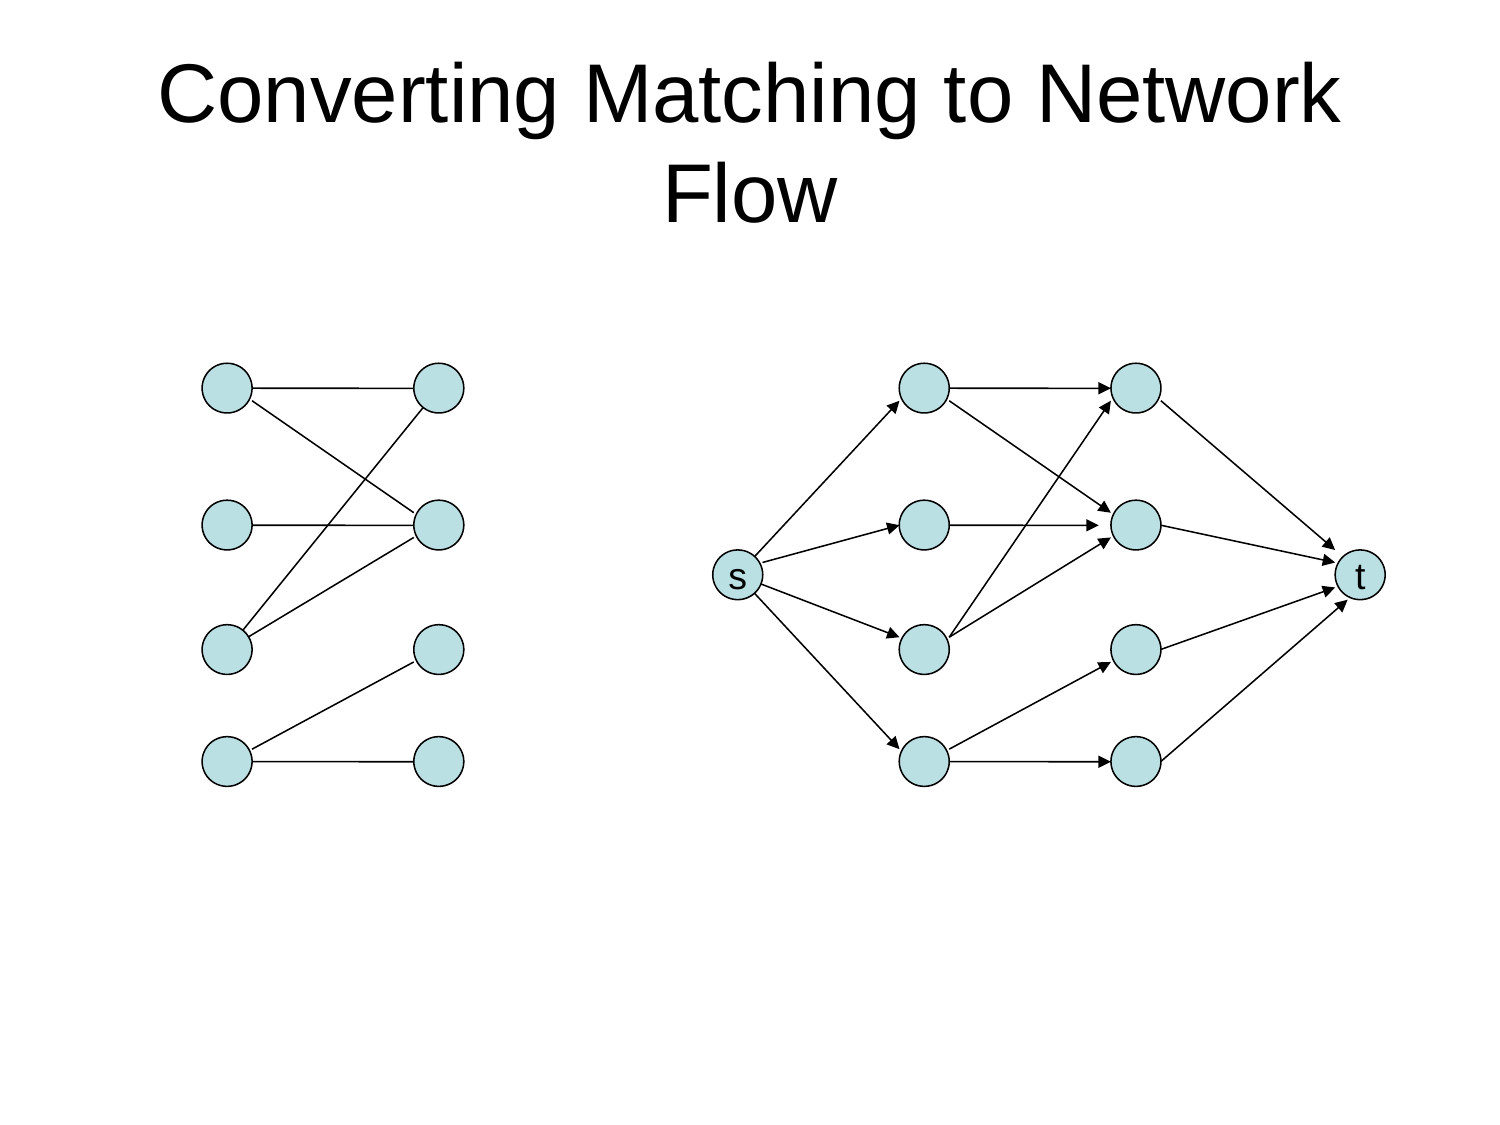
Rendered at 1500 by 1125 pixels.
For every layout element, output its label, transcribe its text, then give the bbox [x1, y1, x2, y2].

text_box [761, 584, 900, 639]
text_box [949, 400, 1111, 513]
text_box [1059, 400, 1111, 476]
title Converting Matching to Network Flow [75, 45, 1425, 233]
text_box [202, 500, 253, 550]
text_box [762, 522, 900, 563]
text_box [1110, 736, 1161, 787]
text_box [1110, 500, 1161, 550]
text_box [413, 500, 464, 550]
text_box [949, 382, 1111, 395]
text_box [899, 500, 950, 550]
text_box [1110, 624, 1161, 675]
text_box [1160, 400, 1336, 550]
text_box [1160, 585, 1336, 650]
text_box [1160, 599, 1348, 762]
text_box [949, 661, 1111, 750]
text_box [899, 363, 950, 413]
text_box [755, 400, 900, 556]
text_box [755, 593, 900, 750]
text_box [1027, 519, 1099, 532]
text_box [1111, 363, 1161, 413]
text_box s [712, 549, 763, 600]
text_box [899, 624, 950, 675]
text_box [413, 736, 464, 787]
text_box [951, 537, 1111, 637]
text_box [949, 755, 1111, 768]
text_box [202, 363, 253, 413]
text_box [899, 736, 950, 787]
text_box [413, 363, 464, 413]
text_box [202, 736, 253, 787]
text_box [1160, 525, 1336, 566]
text_box t [1335, 549, 1386, 600]
text_box [413, 624, 464, 675]
text_box [202, 624, 253, 675]
